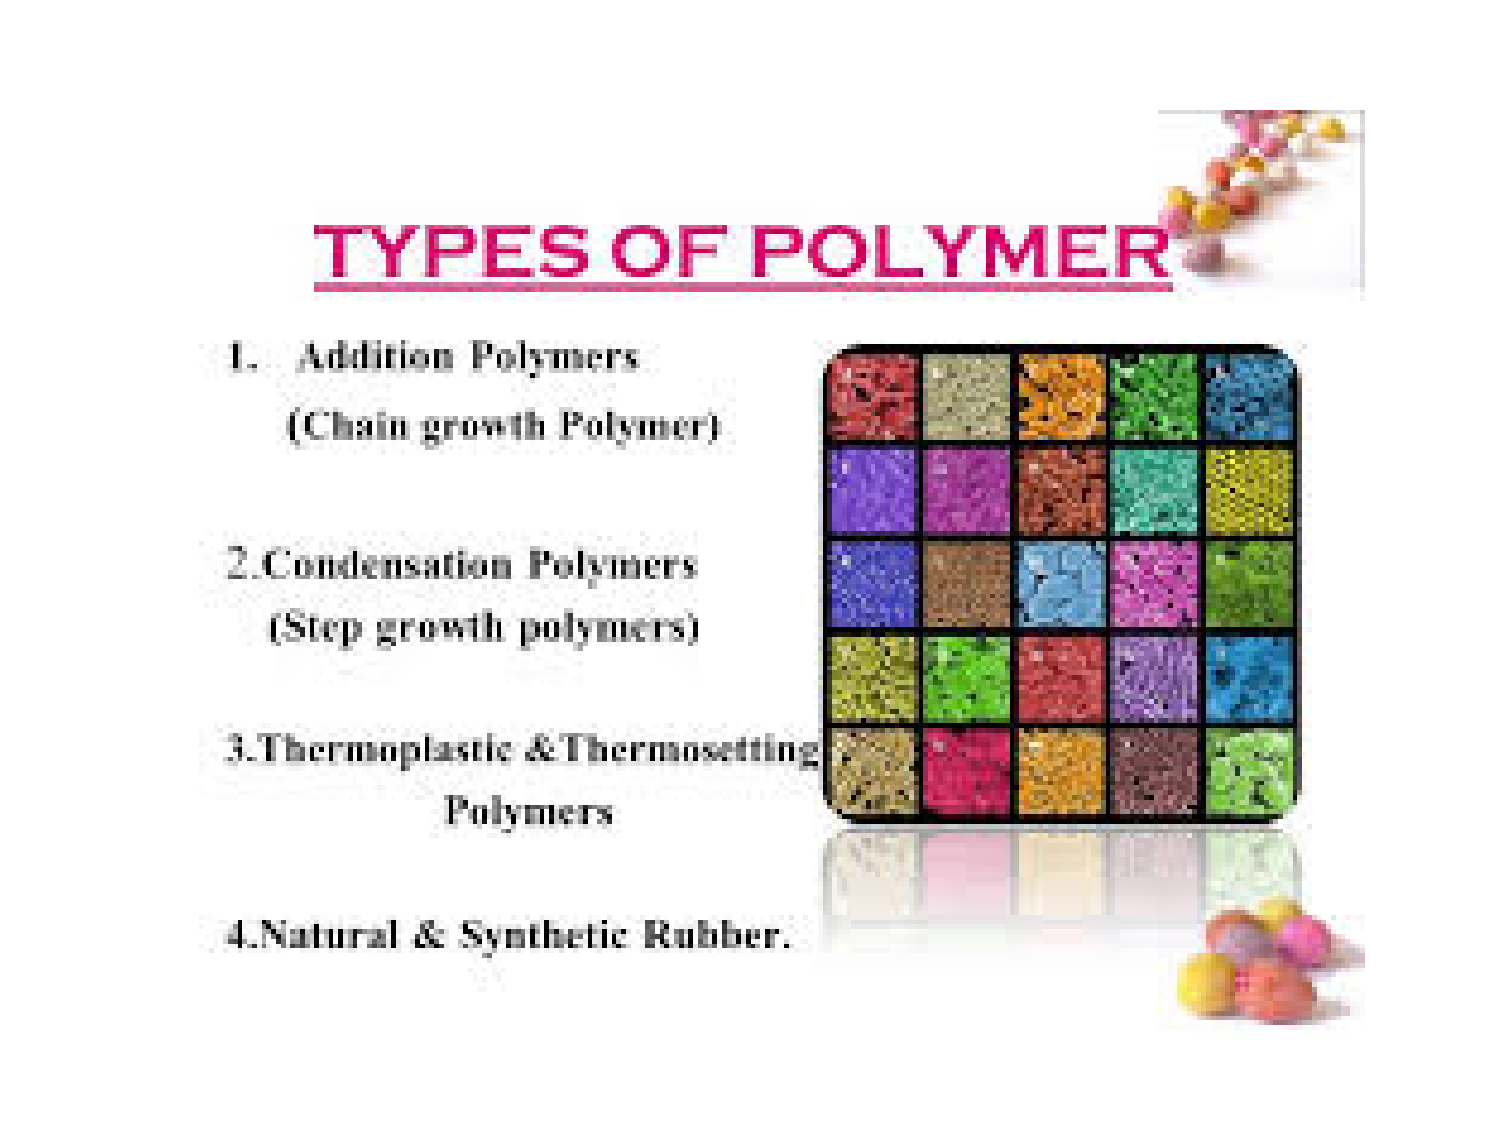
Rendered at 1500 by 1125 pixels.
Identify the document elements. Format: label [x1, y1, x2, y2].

picture [123, 110, 1365, 1040]
